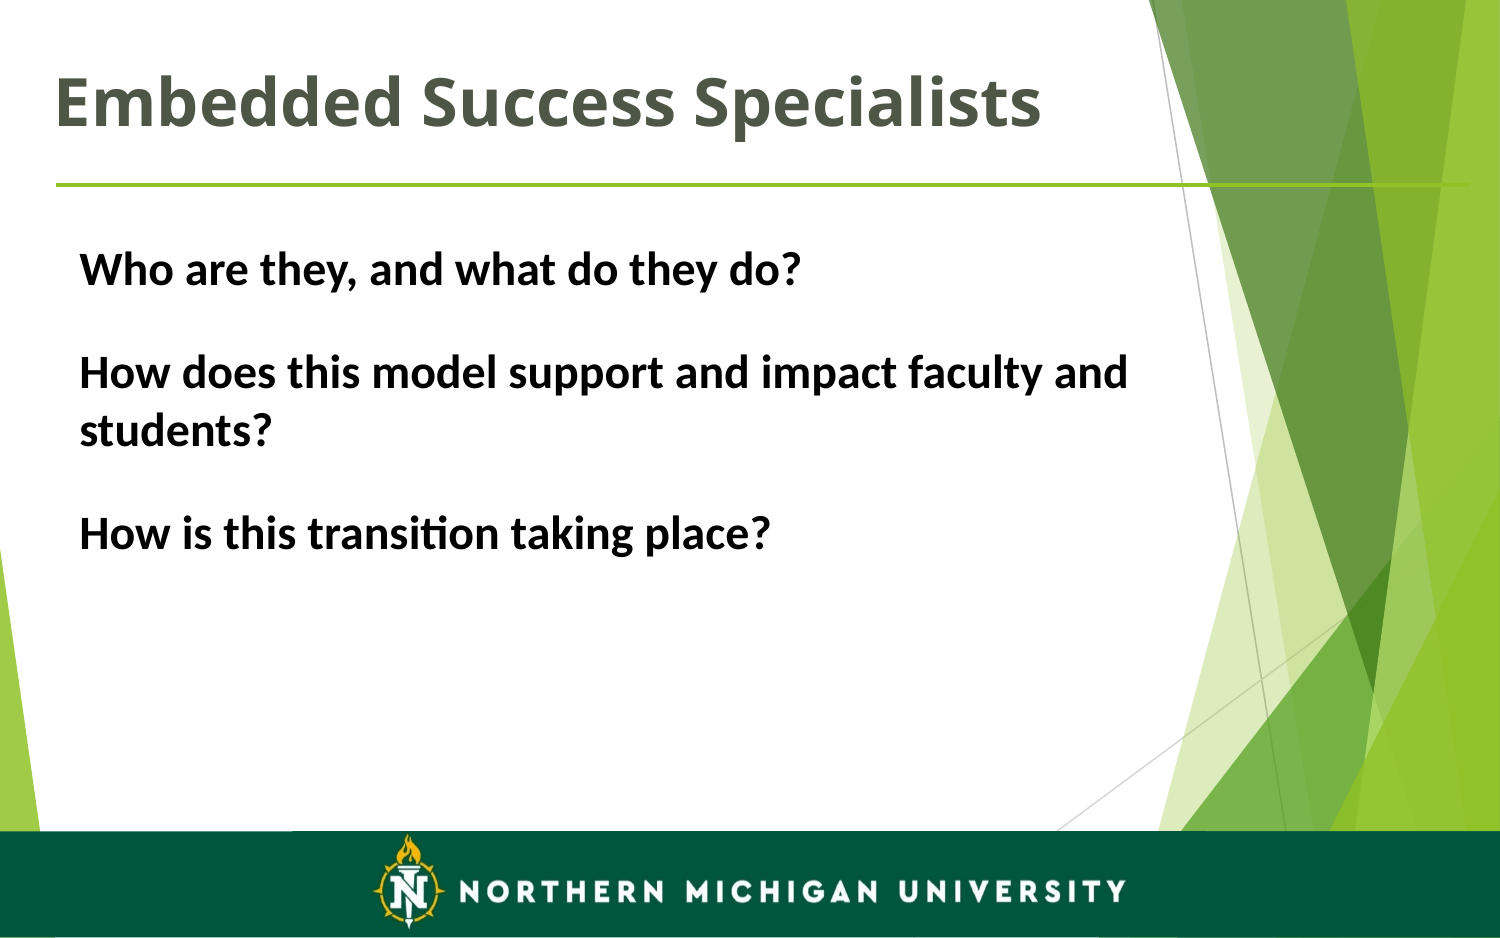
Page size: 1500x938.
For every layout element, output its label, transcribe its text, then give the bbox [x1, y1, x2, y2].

text_box Who are they, and what do they do? How does this model support and impact faculty and students? How is this transition taking place? [64, 222, 1196, 575]
text_box Embedded Success Specialists [42, 30, 1367, 181]
picture [292, 831, 1177, 933]
